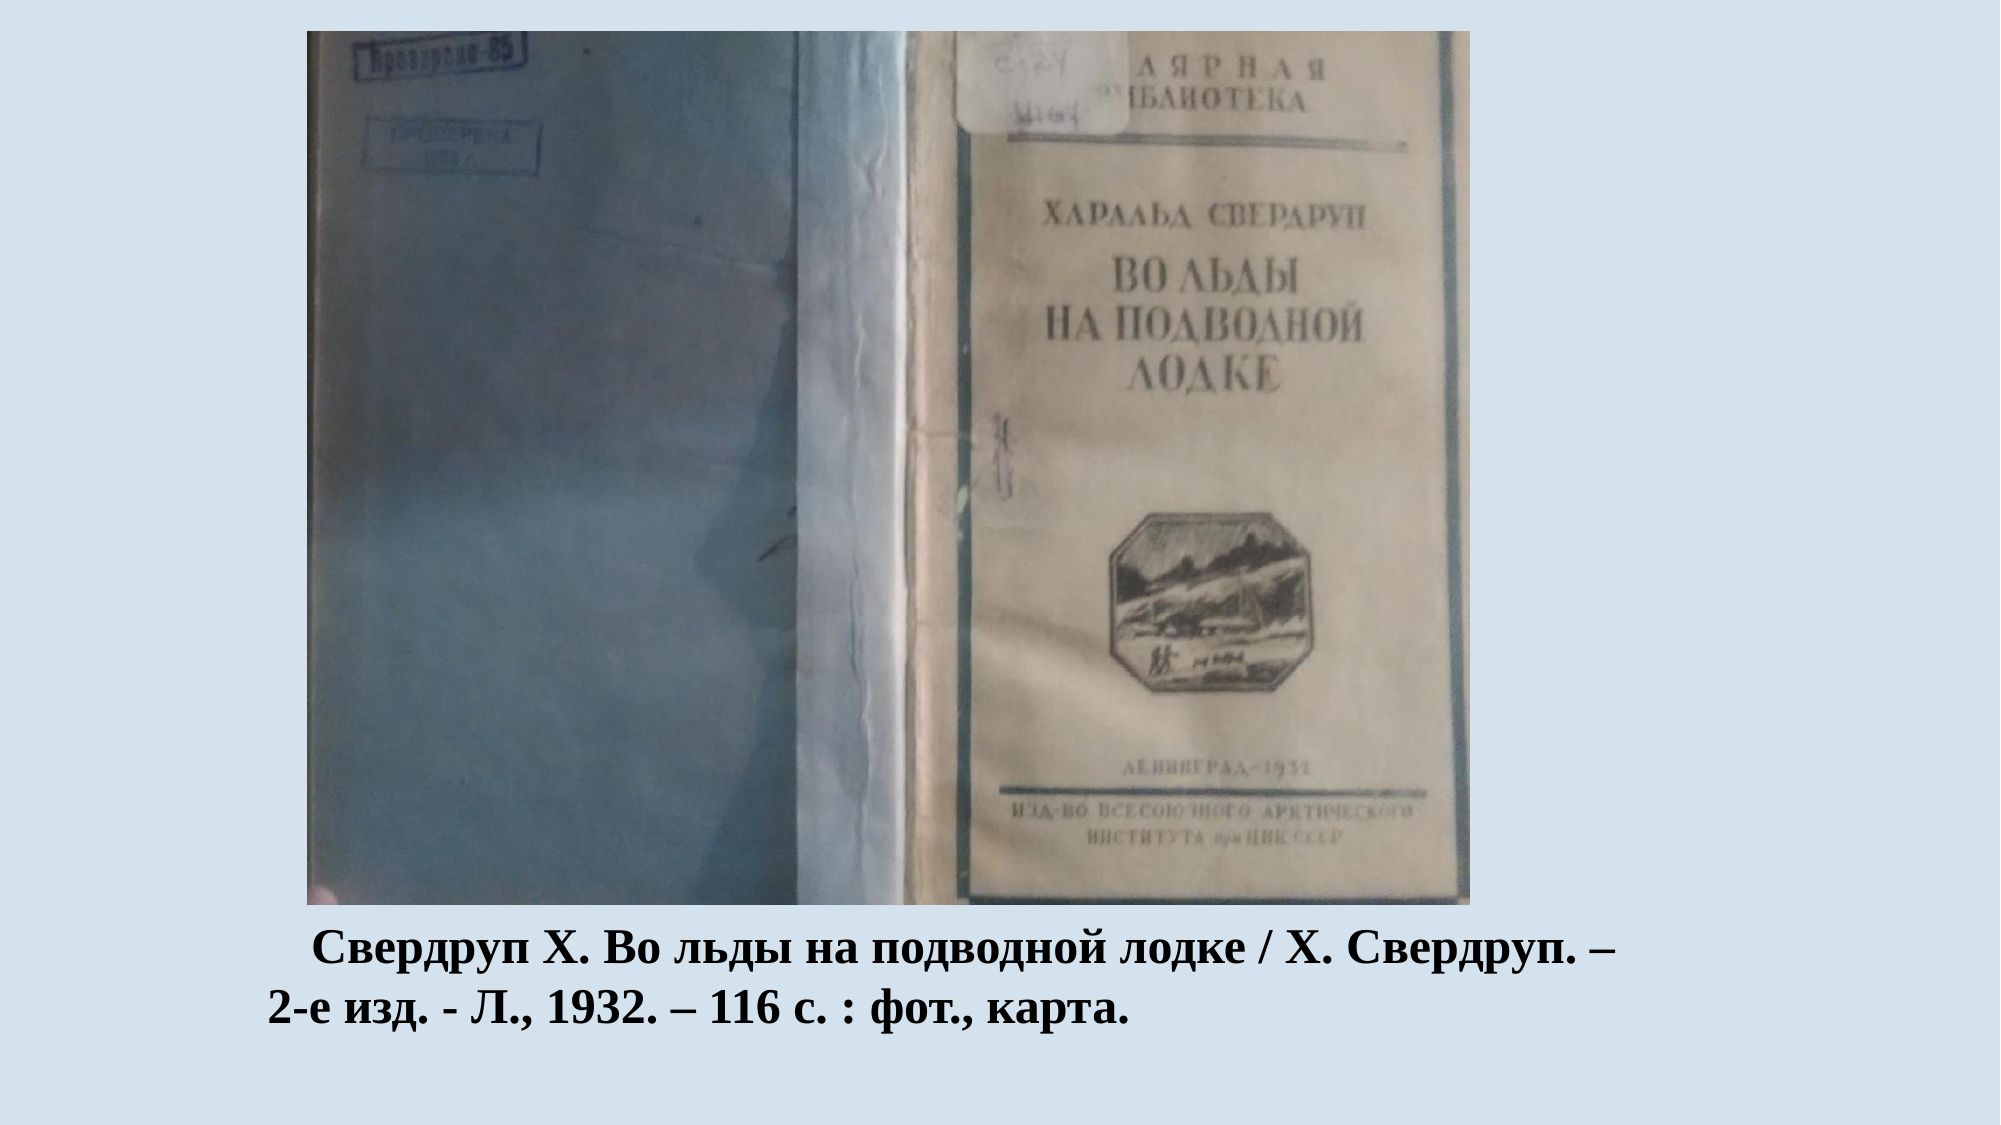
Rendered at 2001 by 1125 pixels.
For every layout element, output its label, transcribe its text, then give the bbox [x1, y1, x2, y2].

text_box Свердруп Х. Во льды на подводной лодке / Х. Свердруп. ‒ 2-е изд. - Л., 1932. ‒ 116 с. : фот., карта. [252, 845, 1655, 1041]
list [307, 31, 1629, 905]
